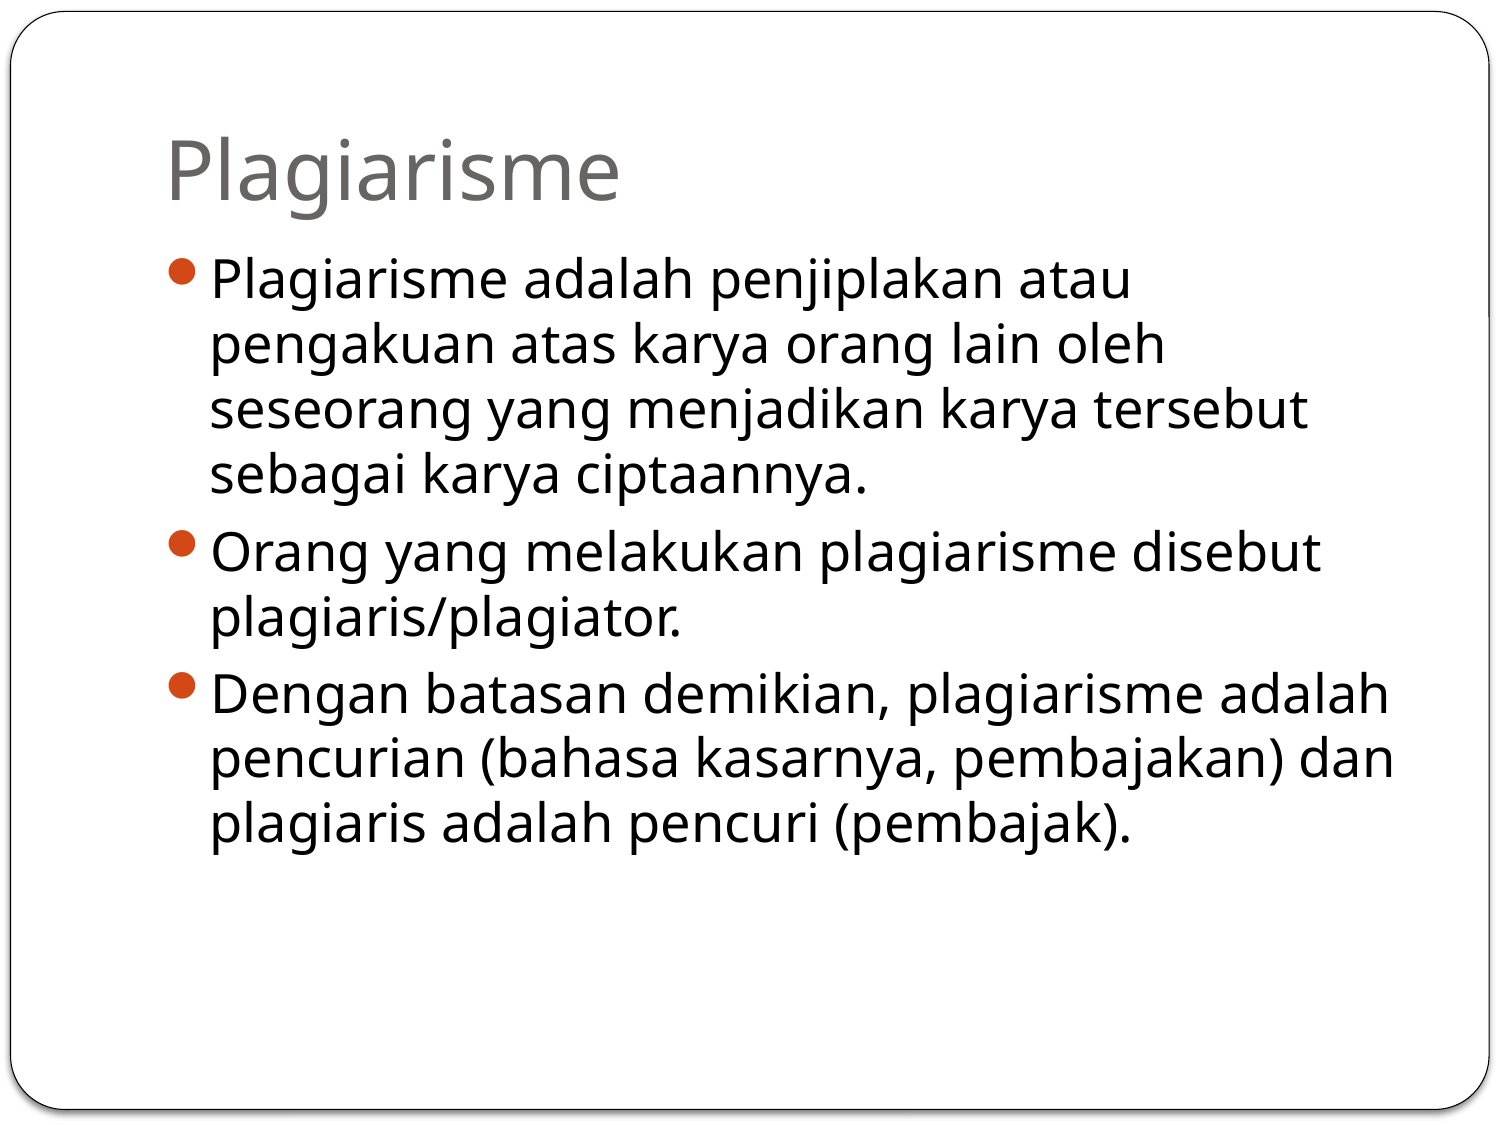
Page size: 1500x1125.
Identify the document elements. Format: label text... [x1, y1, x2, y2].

title Plagiarisme [150, 45, 1425, 233]
list Plagiarisme adalah penjiplakan atau pengakuan atas karya orang lain oleh seseorang yang menjadikan karya tersebut sebagai karya ciptaannya. Orang yang melakukan plagiarisme disebut plagiaris/plagiator. Dengan batasan demikian, plagiarisme adalah pencurian (bahasa kasarnya, pembajakan) dan plagiaris adalah pencuri (pembajak). [150, 237, 1425, 988]
